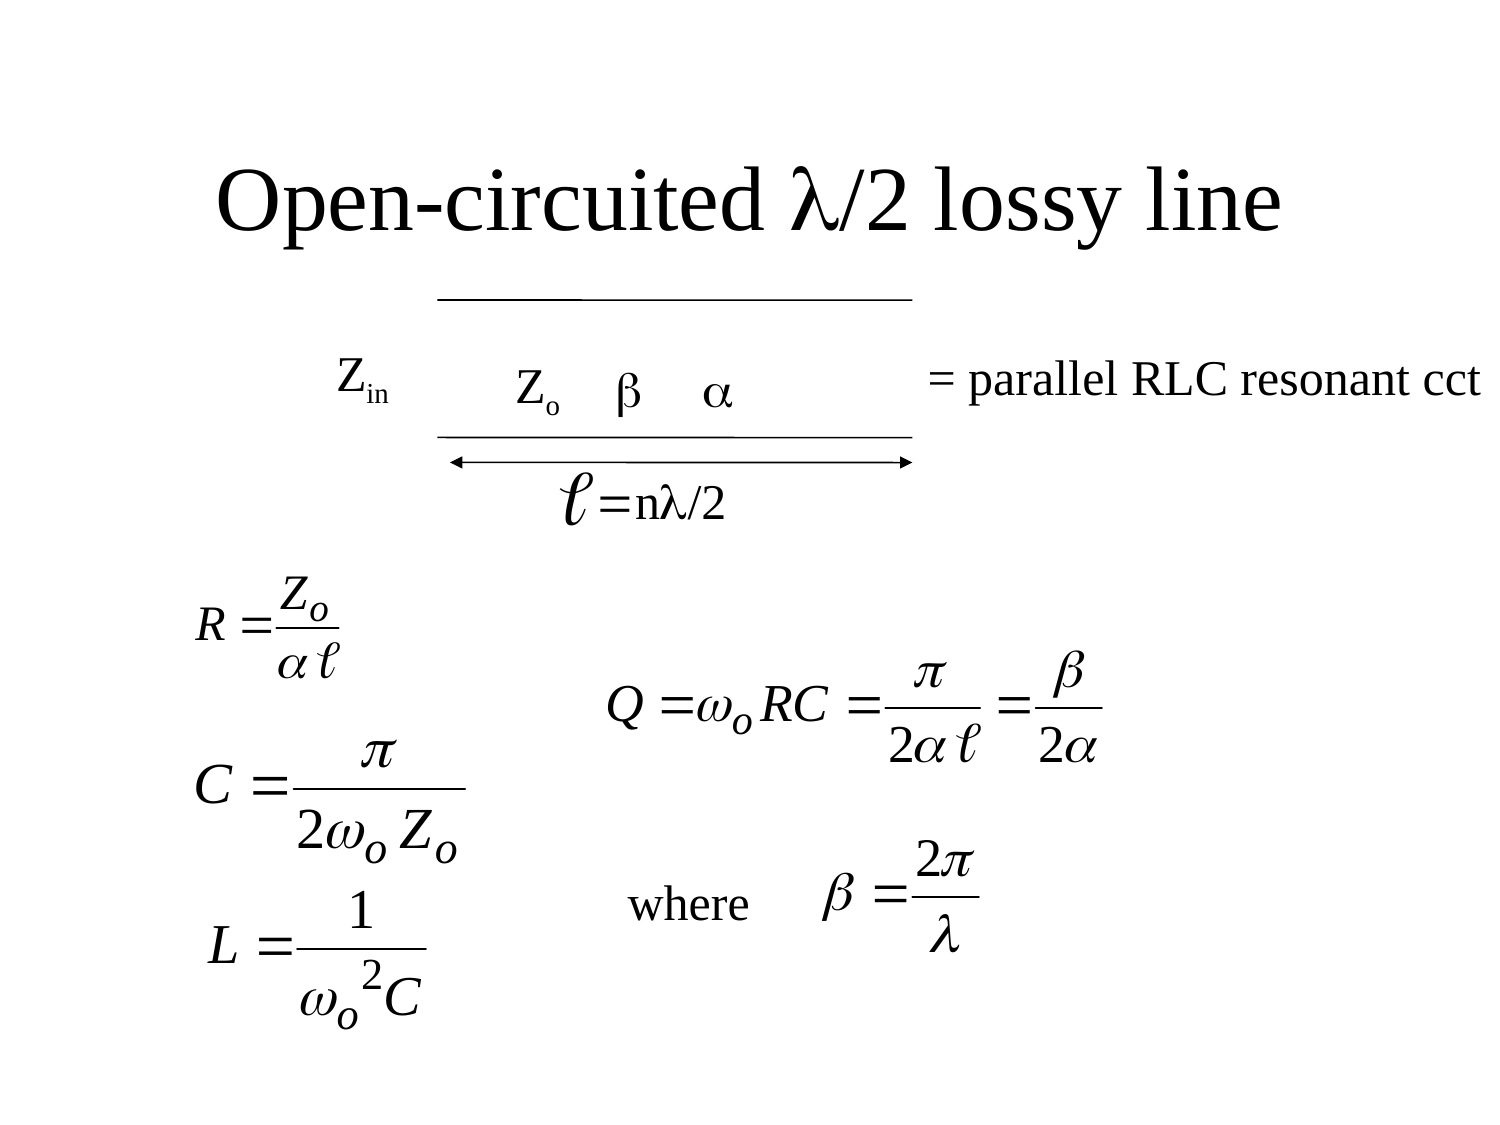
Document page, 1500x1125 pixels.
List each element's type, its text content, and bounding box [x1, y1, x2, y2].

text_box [187, 712, 475, 875]
text_box b [600, 350, 658, 425]
text_box [450, 456, 549, 469]
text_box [187, 562, 348, 701]
title Open-circuited l/2 lossy line [112, 99, 1388, 288]
text_box where [612, 862, 765, 938]
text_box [599, 637, 1113, 787]
text_box =nl/2 [602, 462, 742, 538]
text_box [199, 874, 438, 1041]
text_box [549, 462, 602, 541]
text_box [812, 824, 988, 965]
text_box Zo [500, 346, 575, 429]
text_box [742, 456, 913, 469]
text_box = parallel RLC resonant cct [912, 337, 1497, 413]
text_box Zin [321, 333, 404, 417]
text_box a [687, 350, 749, 425]
